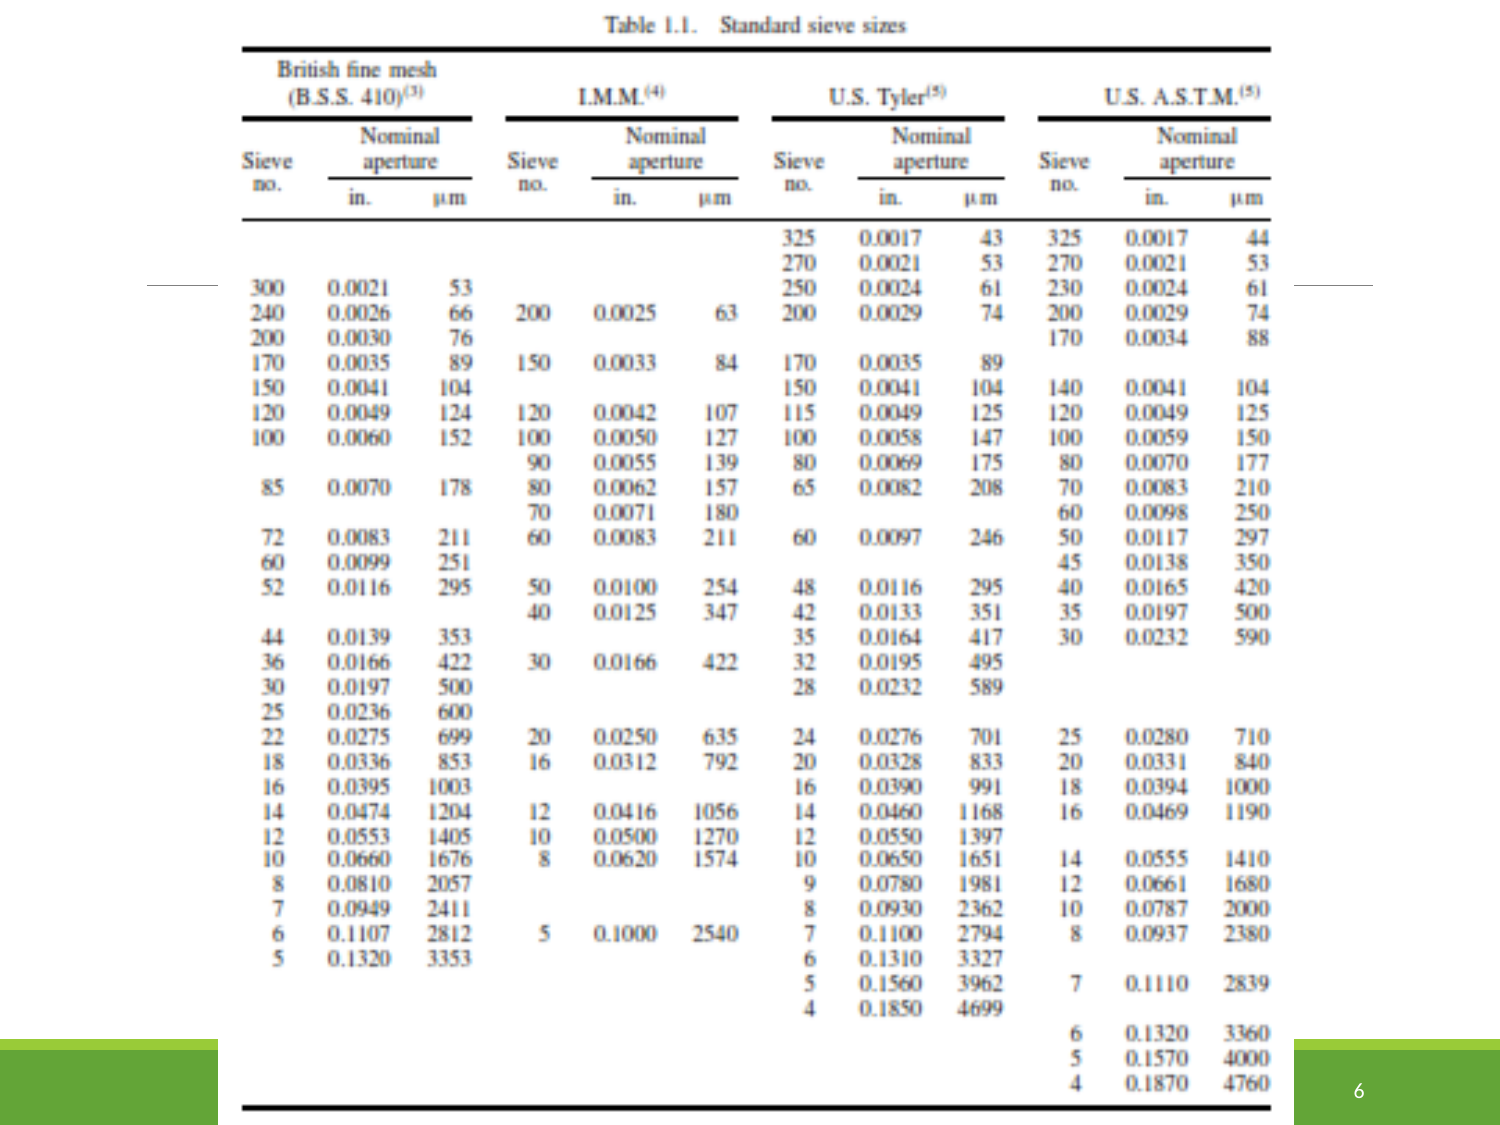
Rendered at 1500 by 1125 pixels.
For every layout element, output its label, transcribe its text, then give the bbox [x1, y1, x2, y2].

slide_number 6 [1302, 1059, 1380, 1120]
picture [217, 5, 1294, 1125]
